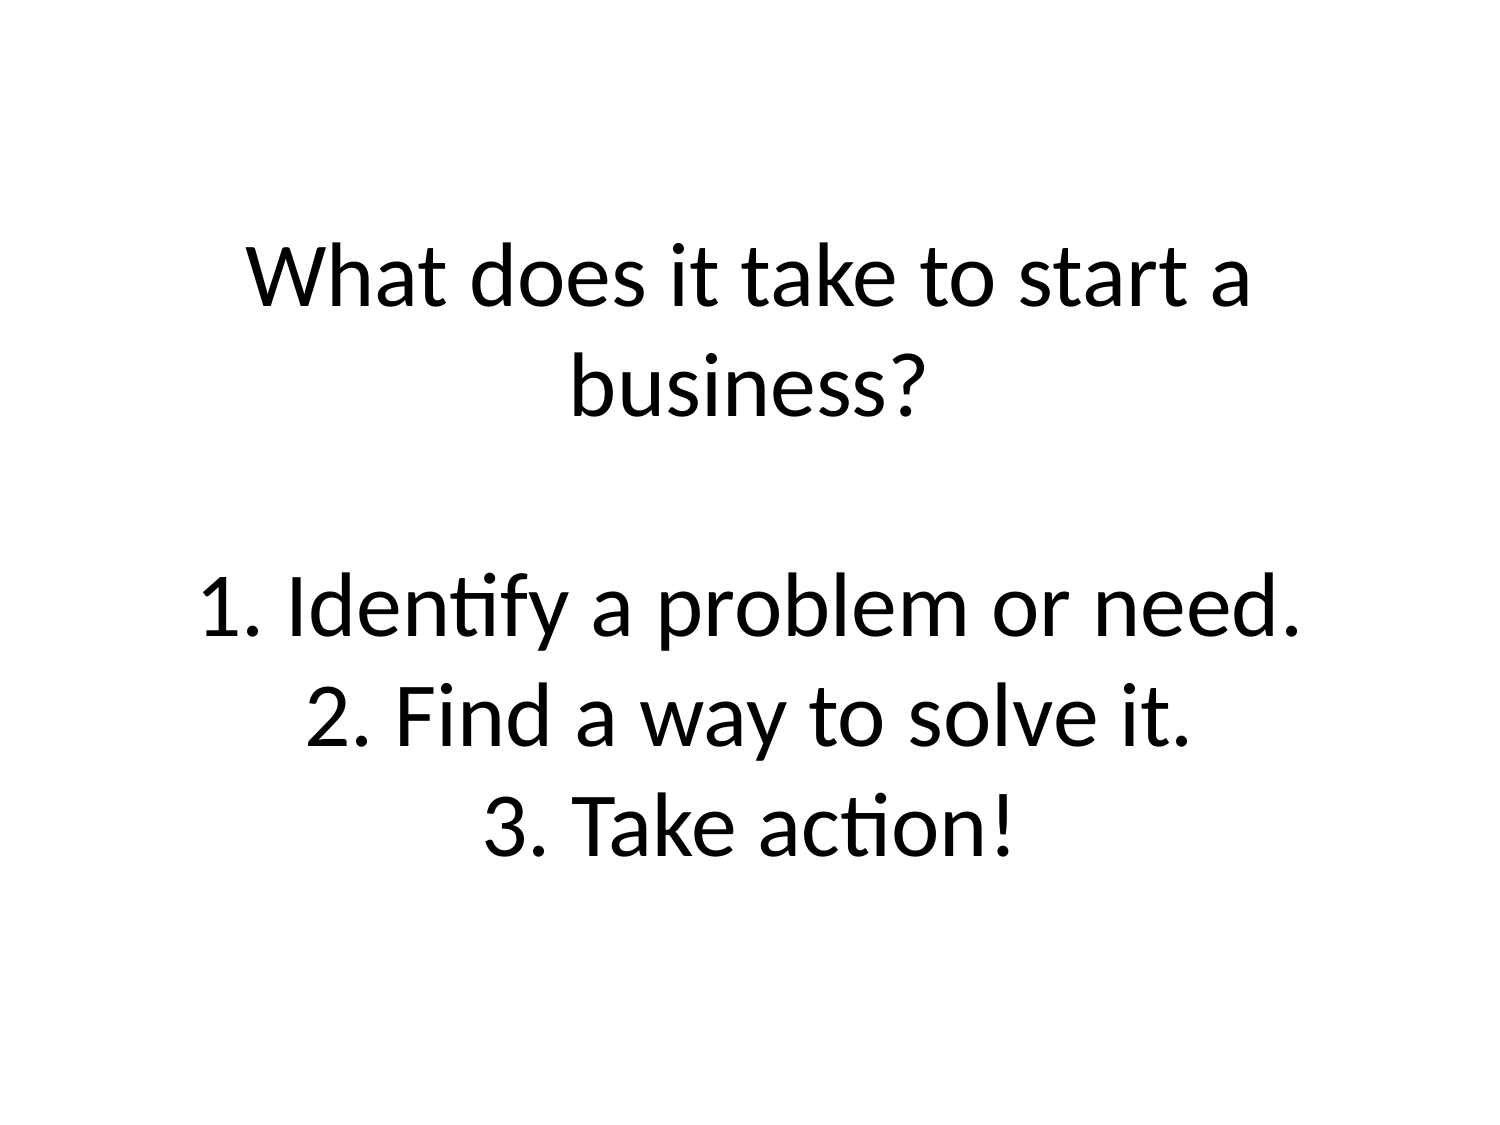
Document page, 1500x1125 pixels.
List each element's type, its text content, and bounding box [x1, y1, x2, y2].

title What does it take to start a business? 1. Identify a problem or need. 2. Find a way to solve it. 3. Take action! [75, 45, 1425, 1044]
